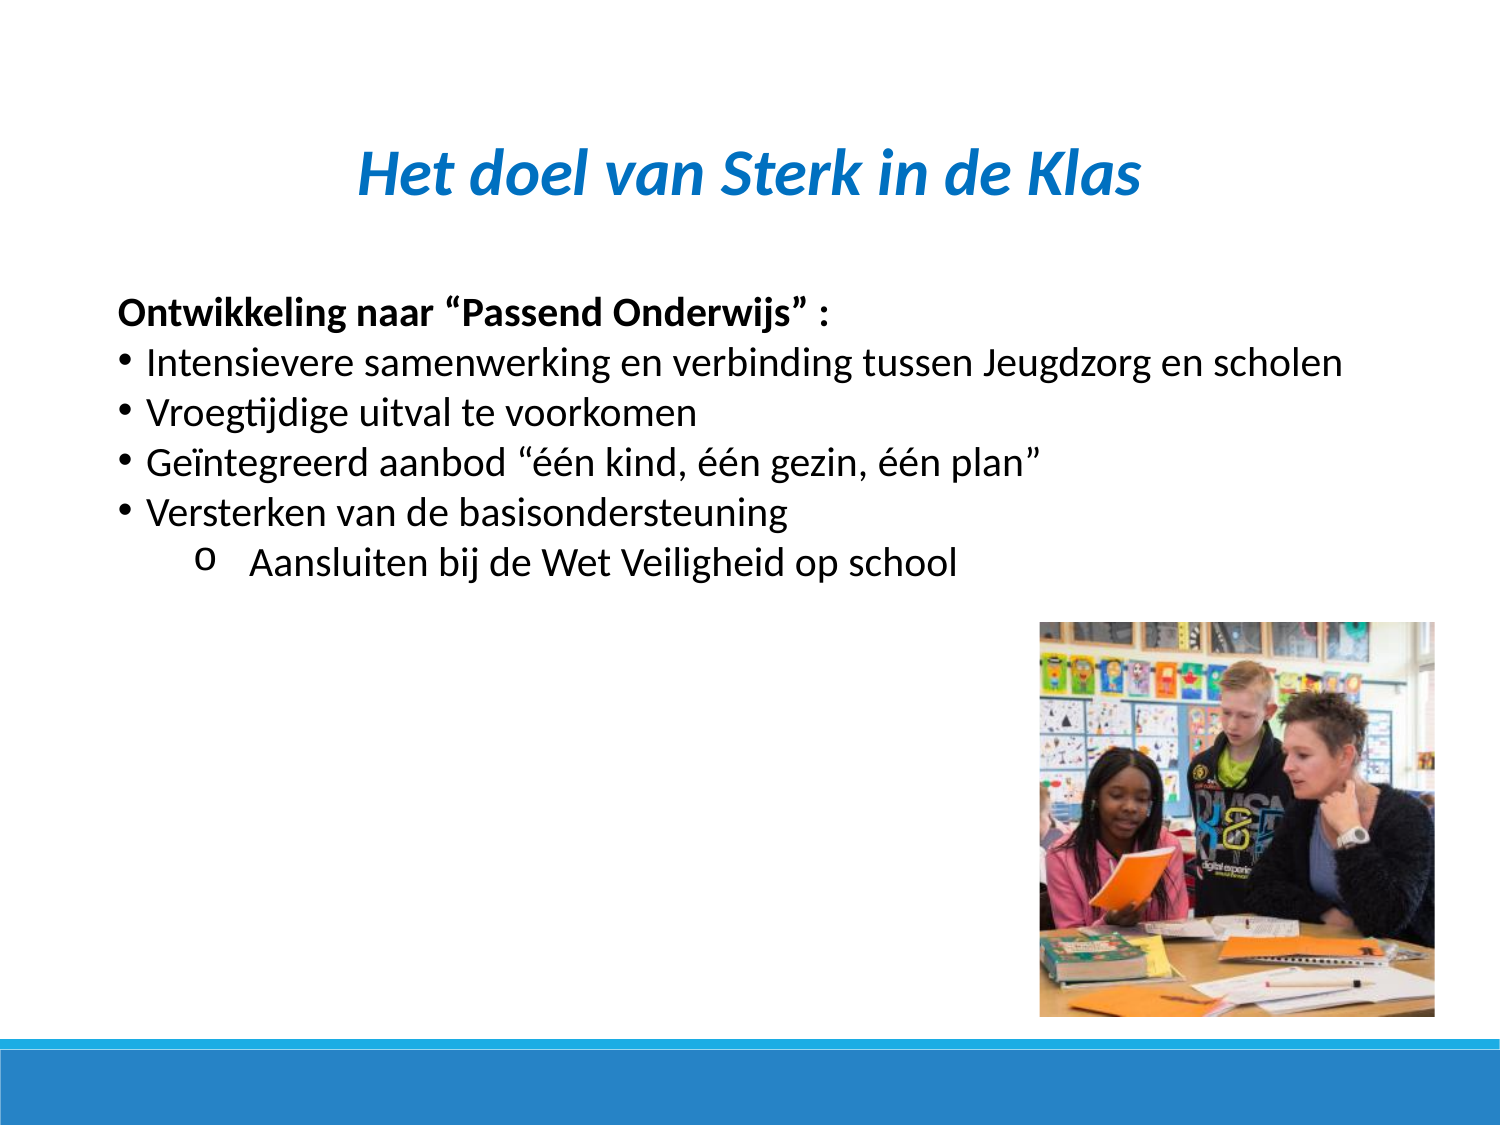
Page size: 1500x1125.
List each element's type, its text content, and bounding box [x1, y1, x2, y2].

text_box Ontwikkeling naar “Passend Onderwijs” : Intensievere samenwerking en verbinding tussen Jeugdzorg en scholen Vroegtijdige uitval te voorkomen Geïntegreerd aanbod “één kind, één gezin, één plan” Versterken van de basisondersteuning Aansluiten bij de Wet Veiligheid op school [103, 277, 1397, 869]
picture [1039, 621, 1435, 1018]
text_box Het doel van Sterk in de Klas [103, 59, 1397, 277]
